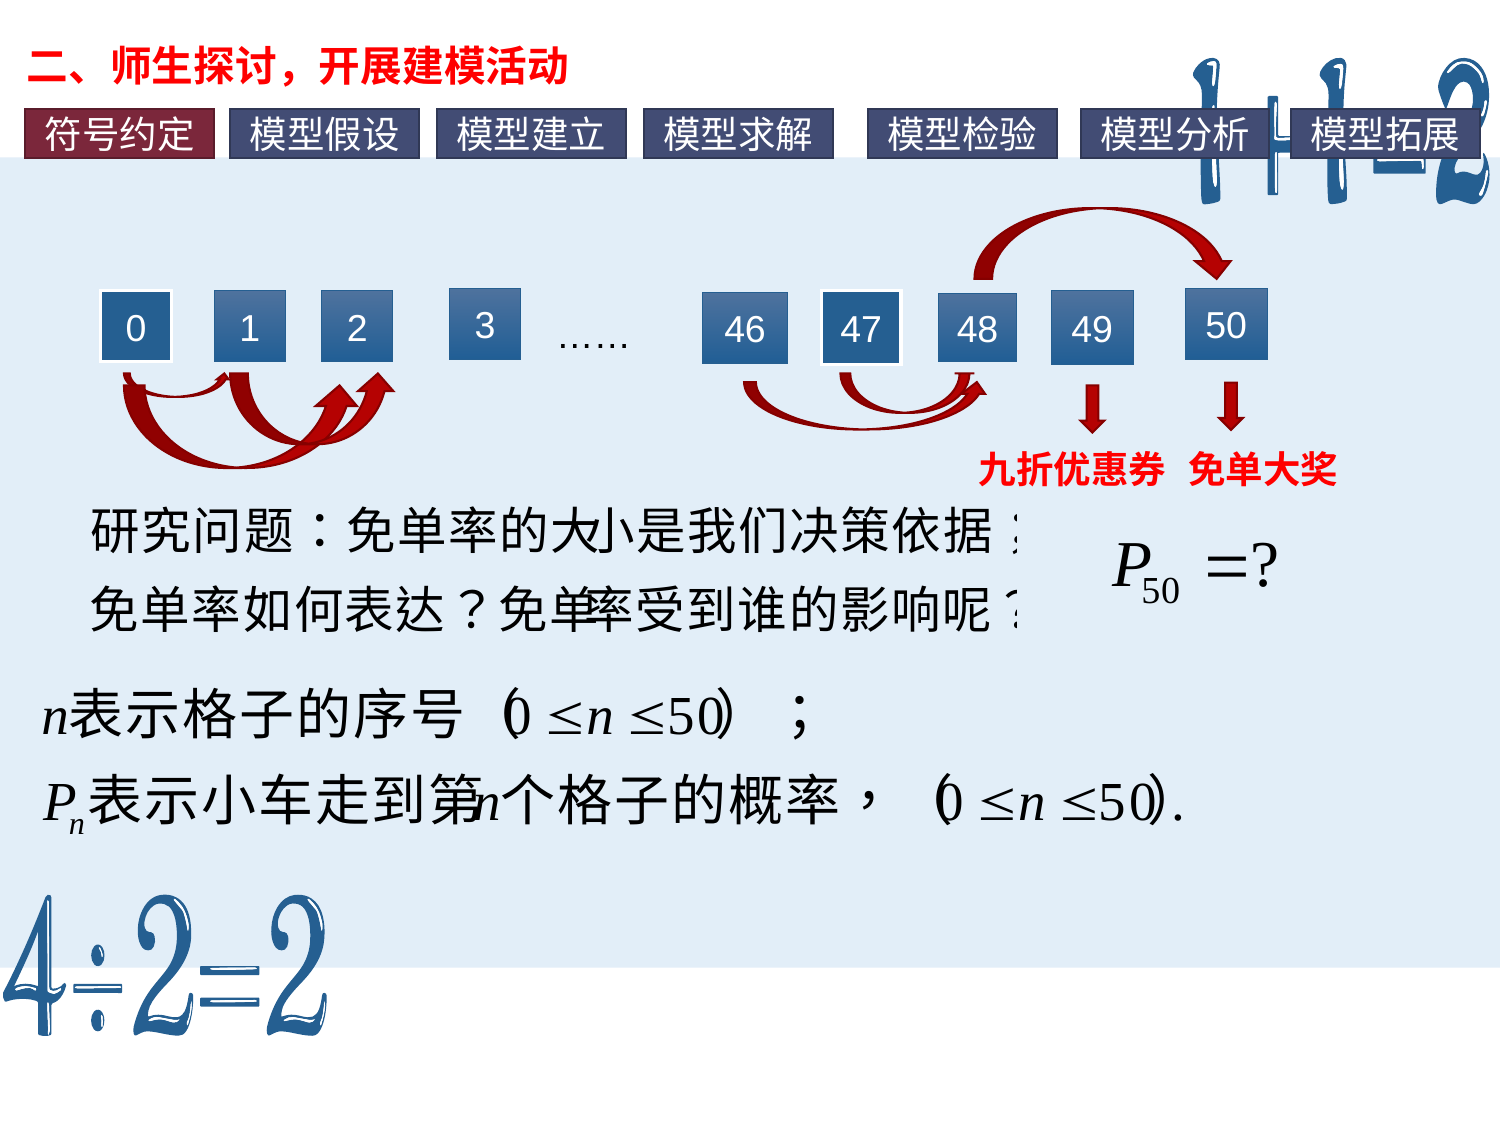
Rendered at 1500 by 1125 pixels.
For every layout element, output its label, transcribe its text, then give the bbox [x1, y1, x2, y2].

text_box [744, 373, 989, 430]
text_box 46 [702, 292, 788, 364]
text_box [1216, 381, 1246, 432]
text_box 模型分析 [1080, 108, 1270, 159]
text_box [32, 678, 1191, 845]
text_box 47 [820, 289, 903, 366]
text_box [123, 373, 396, 468]
text_box 模型检验 [867, 108, 1058, 159]
text_box 48 [938, 293, 1017, 362]
text_box 模型建立 [436, 108, 627, 159]
text_box 模型求解 [643, 108, 834, 159]
text_box 0 [99, 289, 173, 363]
text_box 九折优惠券 [963, 438, 1173, 499]
text_box 2 [321, 290, 393, 362]
text_box 49 [1051, 290, 1134, 365]
text_box 模型拓展 [1290, 108, 1481, 159]
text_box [1100, 521, 1291, 620]
text_box 二、师生探讨，开展建模活动 [11, 32, 614, 98]
text_box 模型假设 [229, 108, 420, 159]
text_box 3 [449, 288, 521, 360]
text_box 1 [214, 290, 286, 362]
text_box [973, 207, 1233, 281]
text_box 免单大奖 [1173, 438, 1386, 499]
text_box 50 [1185, 288, 1268, 360]
text_box 符号约定 [24, 108, 215, 159]
text_box …… [541, 303, 682, 364]
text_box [84, 498, 1017, 642]
text_box [1078, 384, 1107, 434]
